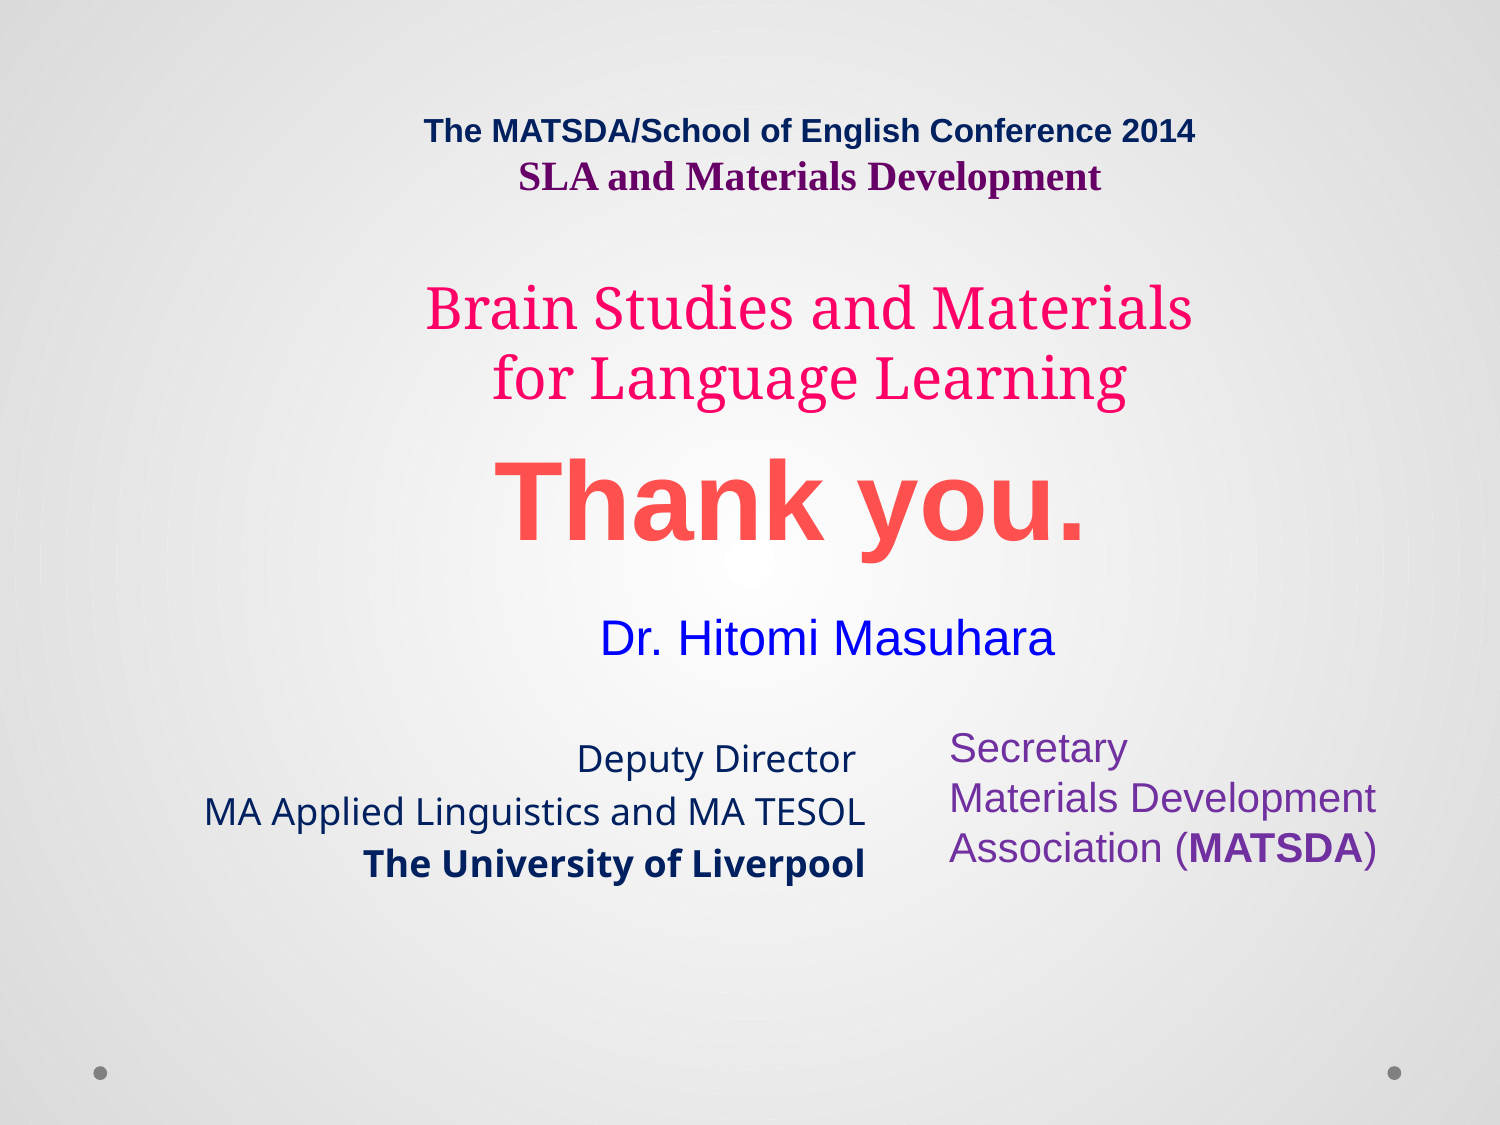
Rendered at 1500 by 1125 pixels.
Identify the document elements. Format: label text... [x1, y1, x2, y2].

text_box The MATSDA/School of English Conference 2014 SLA and Materials Development [254, 101, 1366, 207]
text_box Thank you. [419, 420, 1164, 706]
subtitle Deputy Director MA Applied Linguistics and MA TESOL The University of Liverpool [171, 727, 882, 888]
text_box Secretary Materials Development Association (MATSDA) [934, 713, 1401, 878]
title Brain Studies and Materials for Language Learning [372, 259, 1248, 424]
